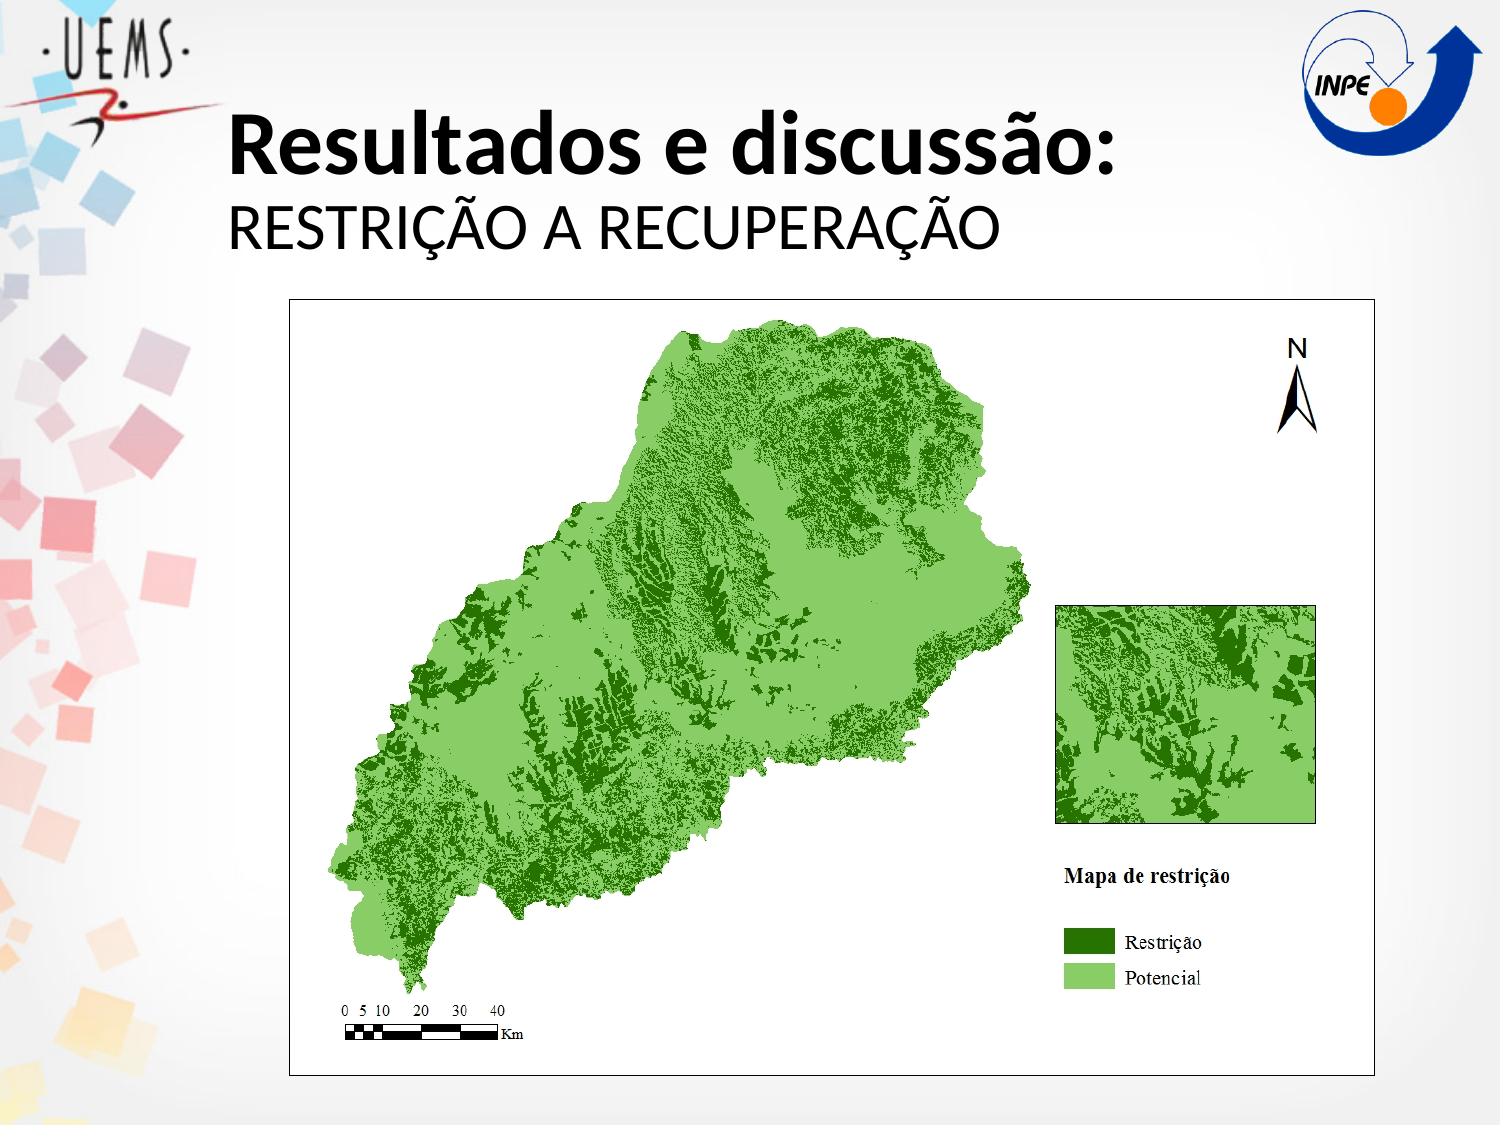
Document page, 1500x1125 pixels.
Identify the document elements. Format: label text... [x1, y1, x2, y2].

title Resultados e discussão: [212, 75, 1425, 174]
list RESTRIÇÃO A RECUPERAÇÃO [212, 174, 1475, 1125]
table_cell 7 [0, 0, 1500, 1125]
picture [289, 299, 1376, 1076]
picture [1302, 10, 1483, 156]
picture [0, 15, 232, 151]
